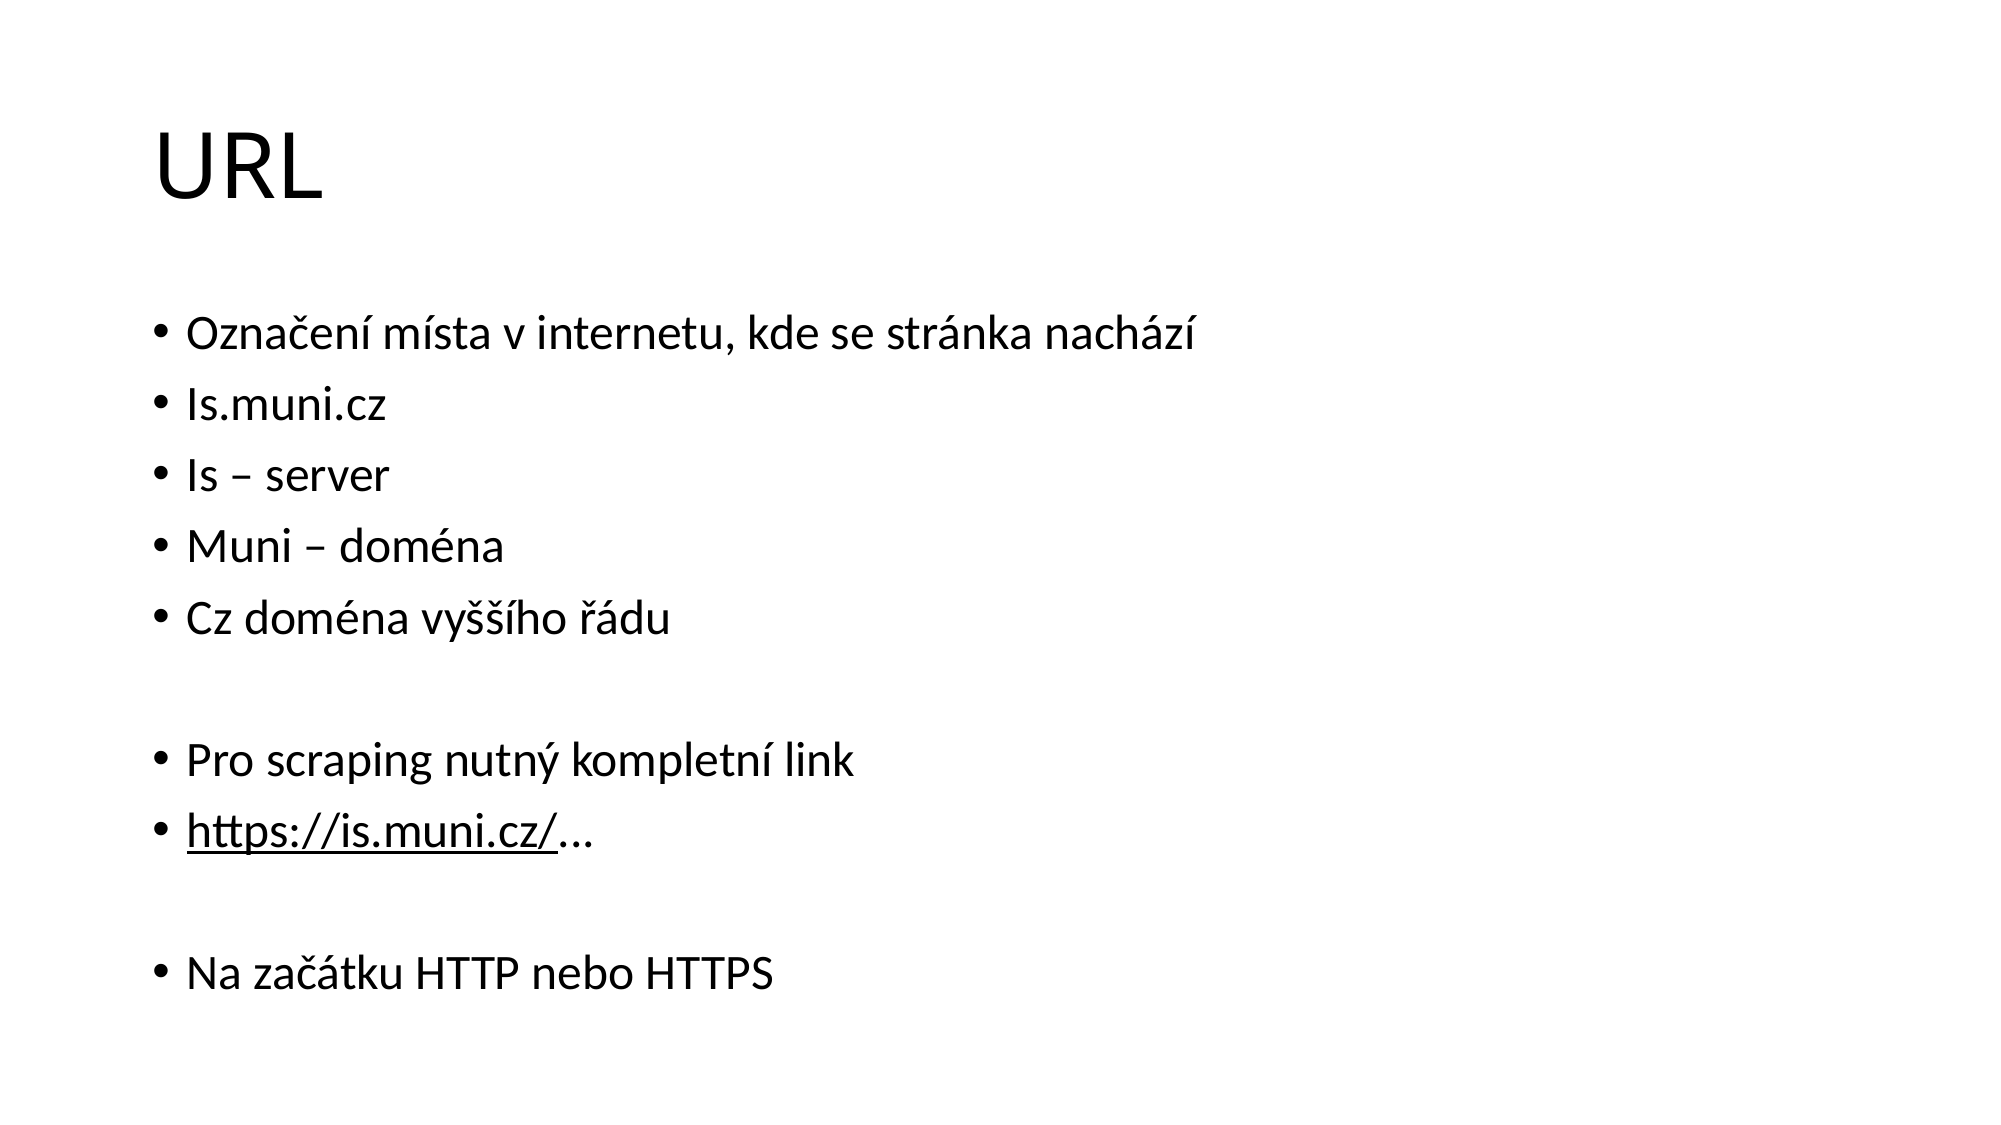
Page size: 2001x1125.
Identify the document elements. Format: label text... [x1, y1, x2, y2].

list Označení místa v internetu, kde se stránka nachází Is.muni.cz Is – server Muni – doména Cz doména vyššího řádu Pro scraping nutný kompletní link https://is.muni.cz/... Na začátku HTTP nebo HTTPS [137, 299, 1863, 1014]
title URL [137, 59, 1863, 278]
